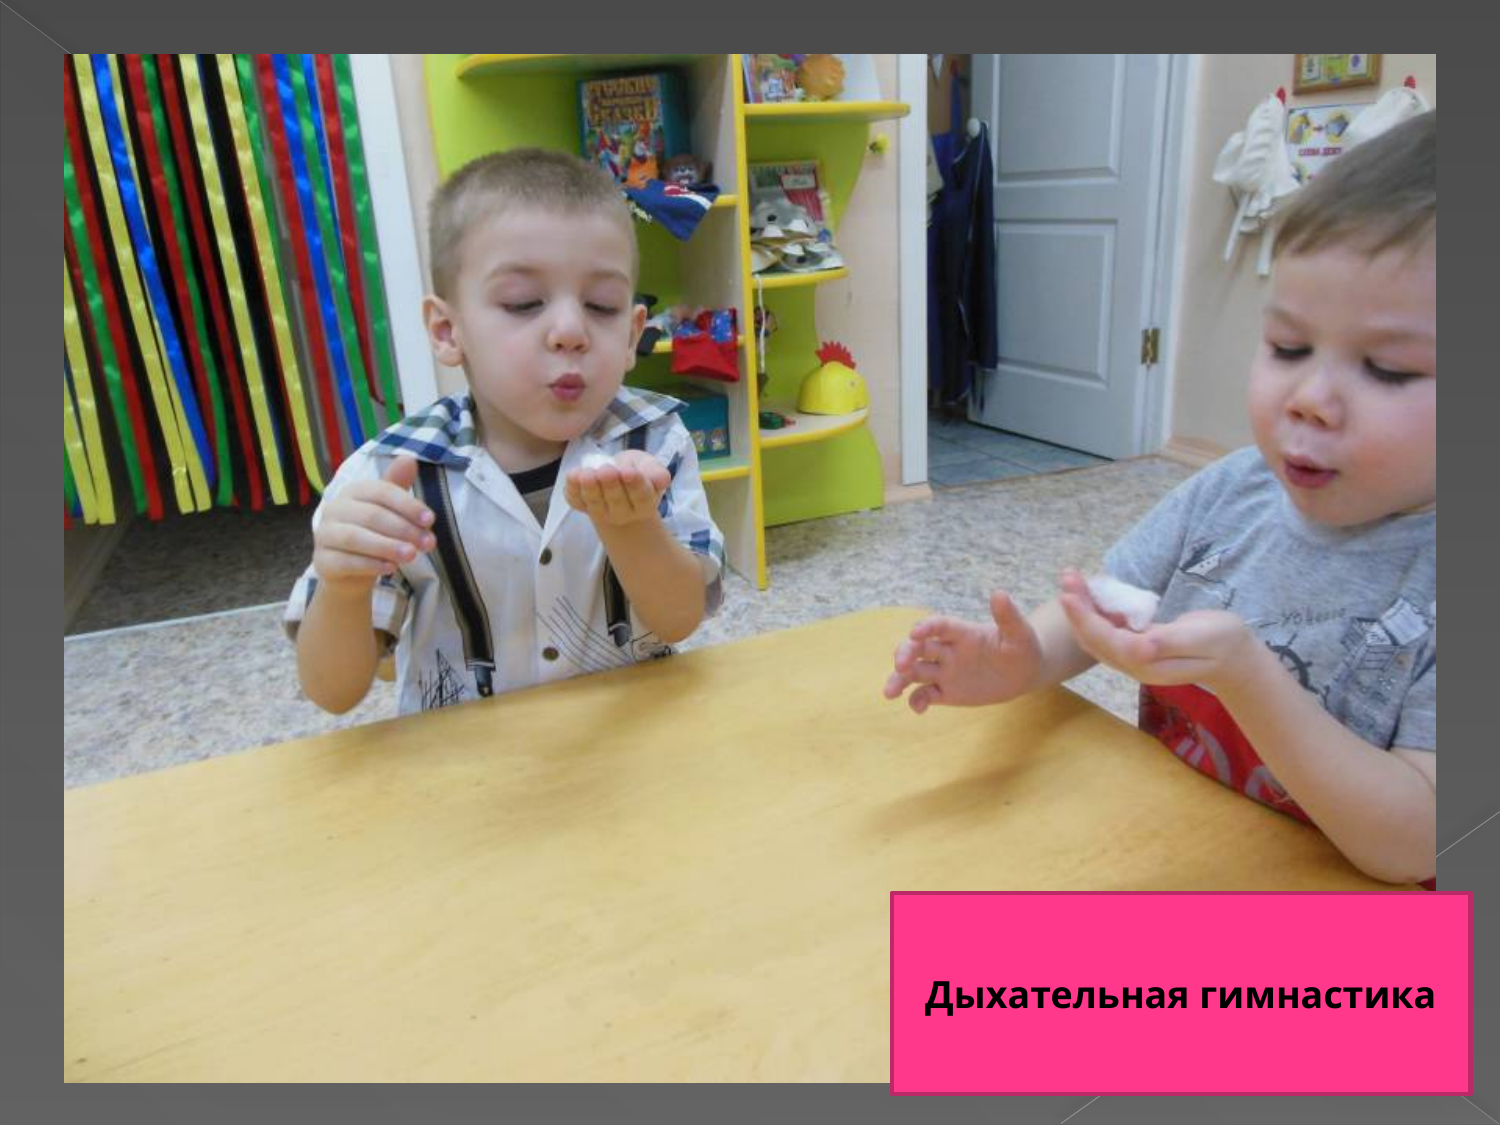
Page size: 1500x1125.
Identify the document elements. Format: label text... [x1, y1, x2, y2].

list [64, 54, 1436, 1083]
text_box Дыхательная гимнастика [890, 891, 1473, 1096]
